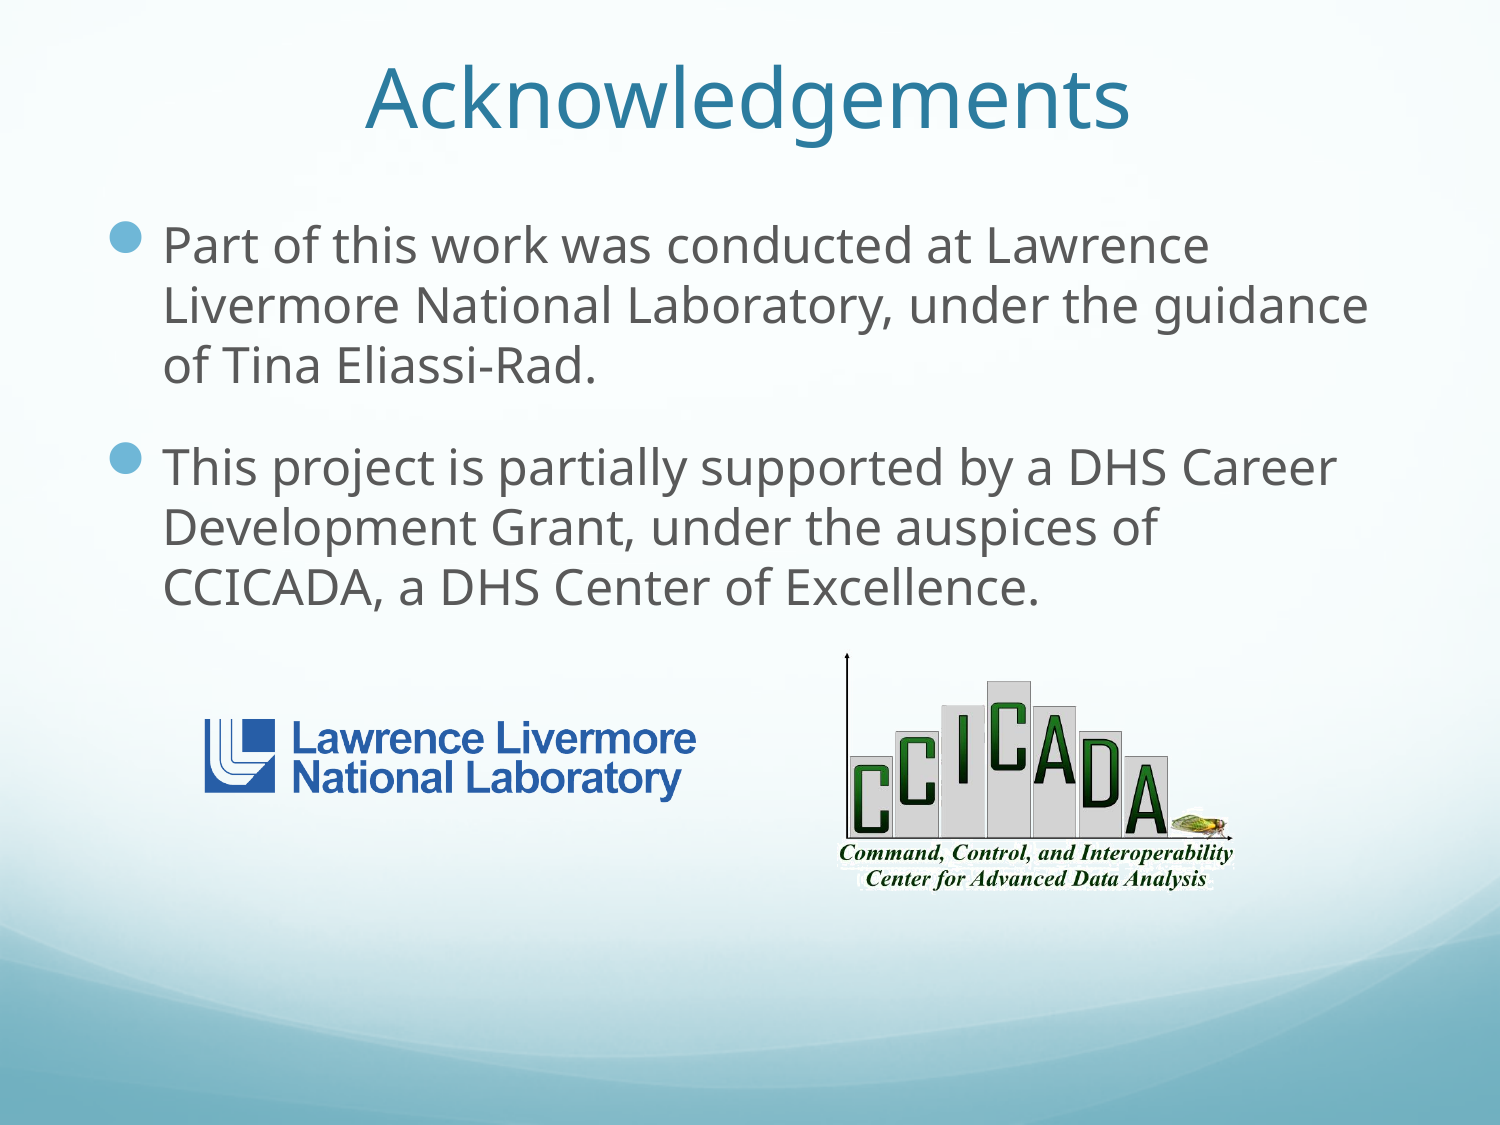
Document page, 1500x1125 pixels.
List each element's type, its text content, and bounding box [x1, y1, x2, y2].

picture [199, 711, 701, 810]
list Part of this work was conducted at Lawrence Livermore National Laboratory, under the guidance of Tina Eliassi-Rad. This project is partially supported by a DHS Career Development Grant, under the auspices of CCICADA, a DHS Center of Excellence. [89, 206, 1410, 976]
title Acknowledgements [89, 17, 1410, 173]
picture [836, 649, 1238, 897]
